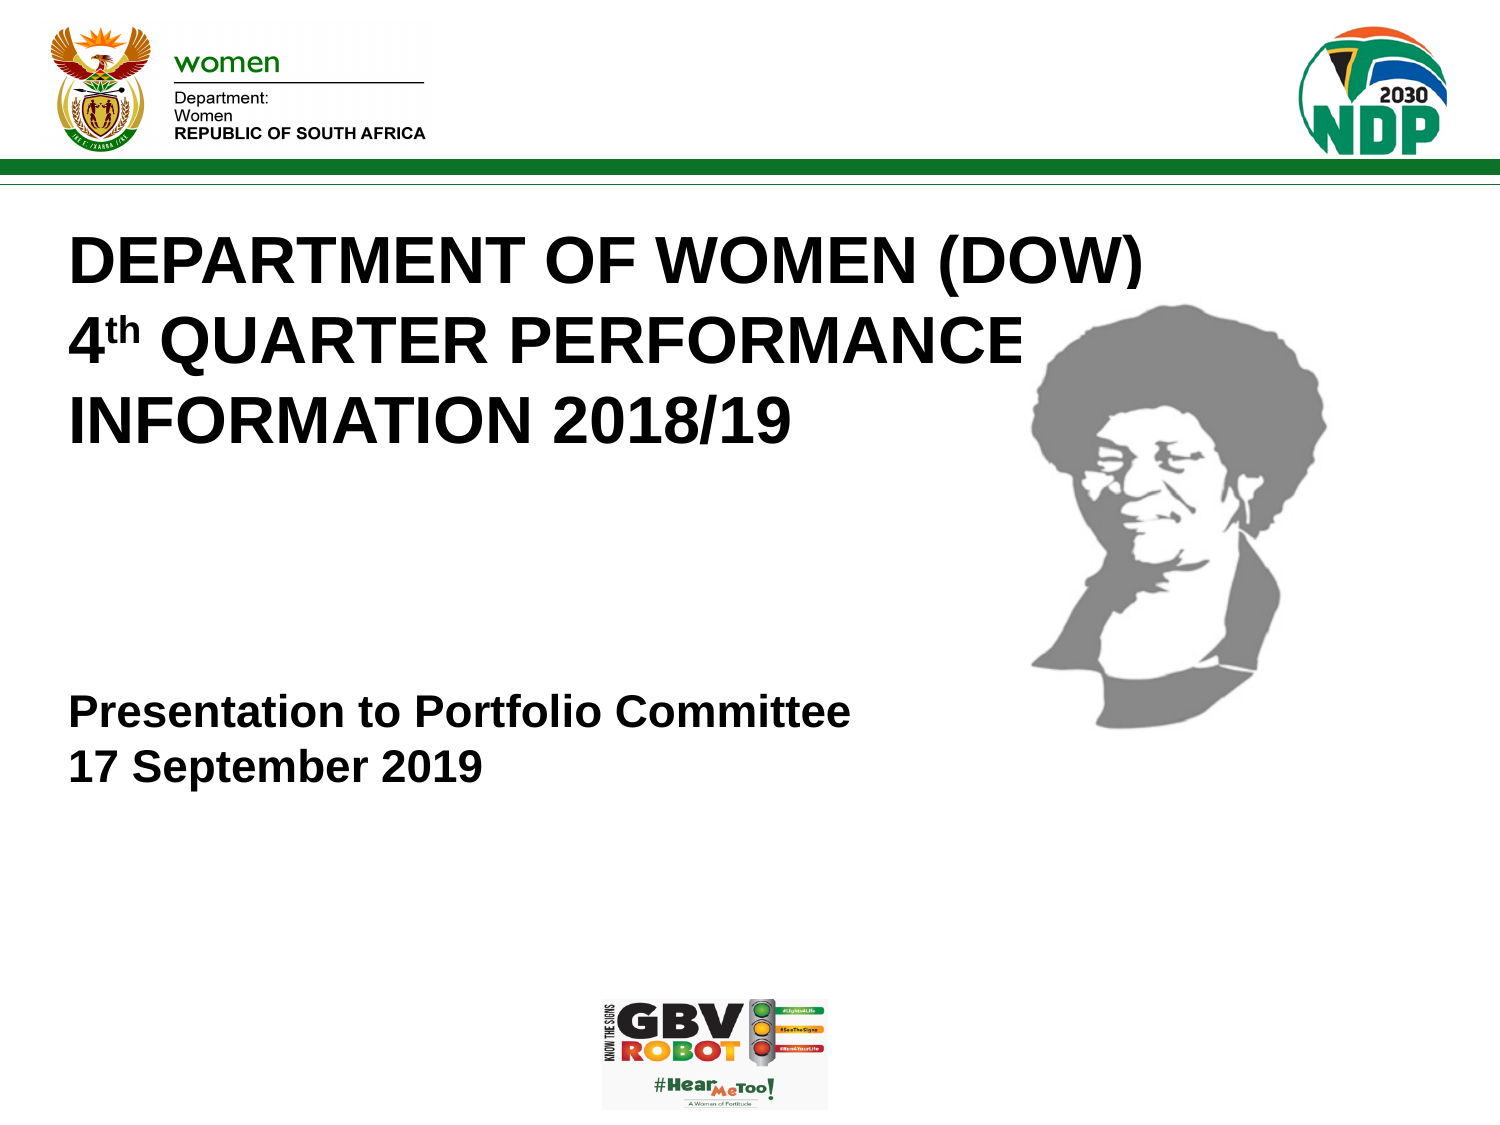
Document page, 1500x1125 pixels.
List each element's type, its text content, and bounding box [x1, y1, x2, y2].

picture [602, 999, 828, 1110]
text_box [0, 159, 1500, 175]
picture [1293, 25, 1448, 155]
picture [41, 18, 432, 162]
title DEPARTMENT OF WOMEN (DOW) 4th QUARTER PERFORMANCE INFORMATION 2018/19 Presentation to Portfolio Committee 17 September 2019 [53, 196, 1371, 858]
picture [1021, 289, 1335, 743]
